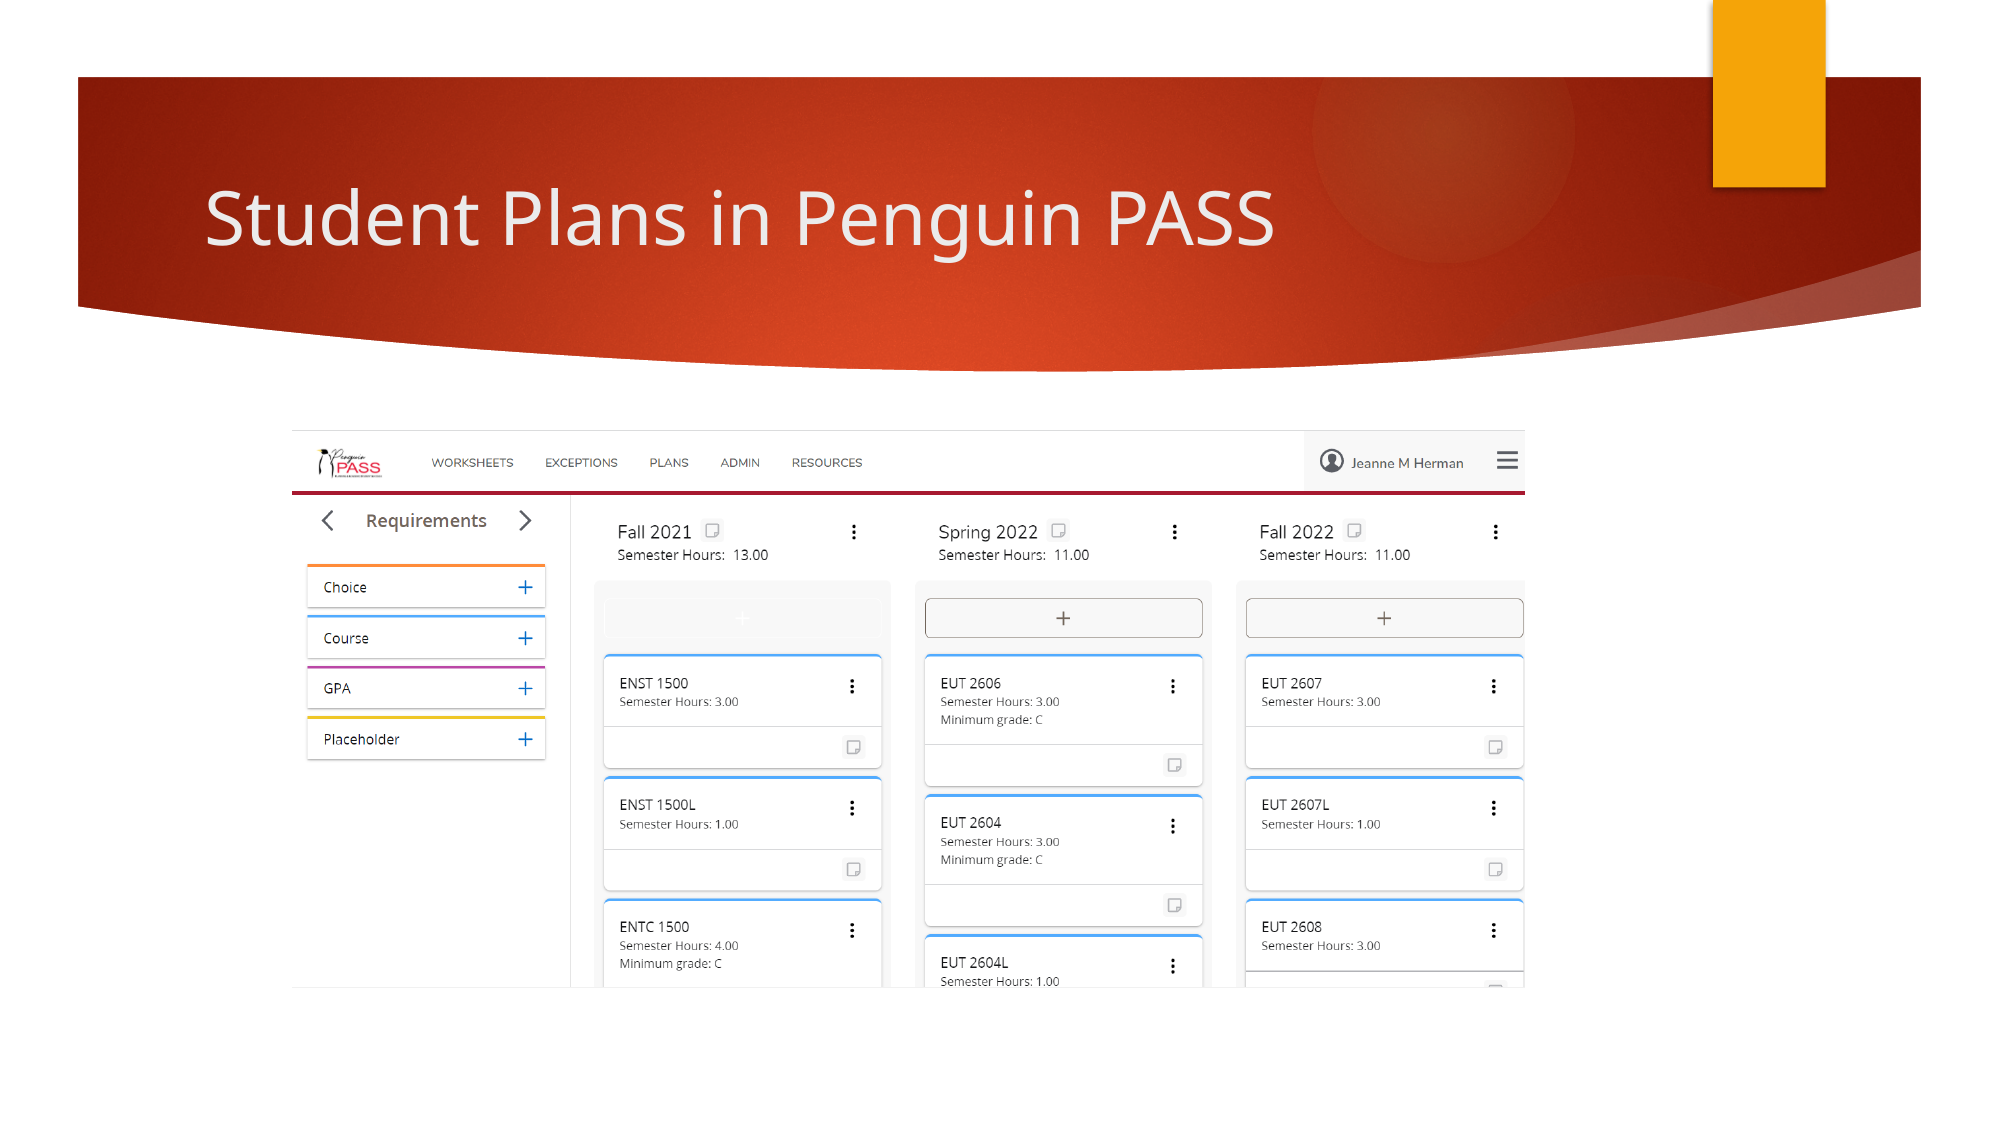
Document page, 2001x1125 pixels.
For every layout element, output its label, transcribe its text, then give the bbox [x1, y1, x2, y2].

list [291, 426, 1525, 988]
title Student Plans in Penguin PASS [189, 155, 1627, 275]
